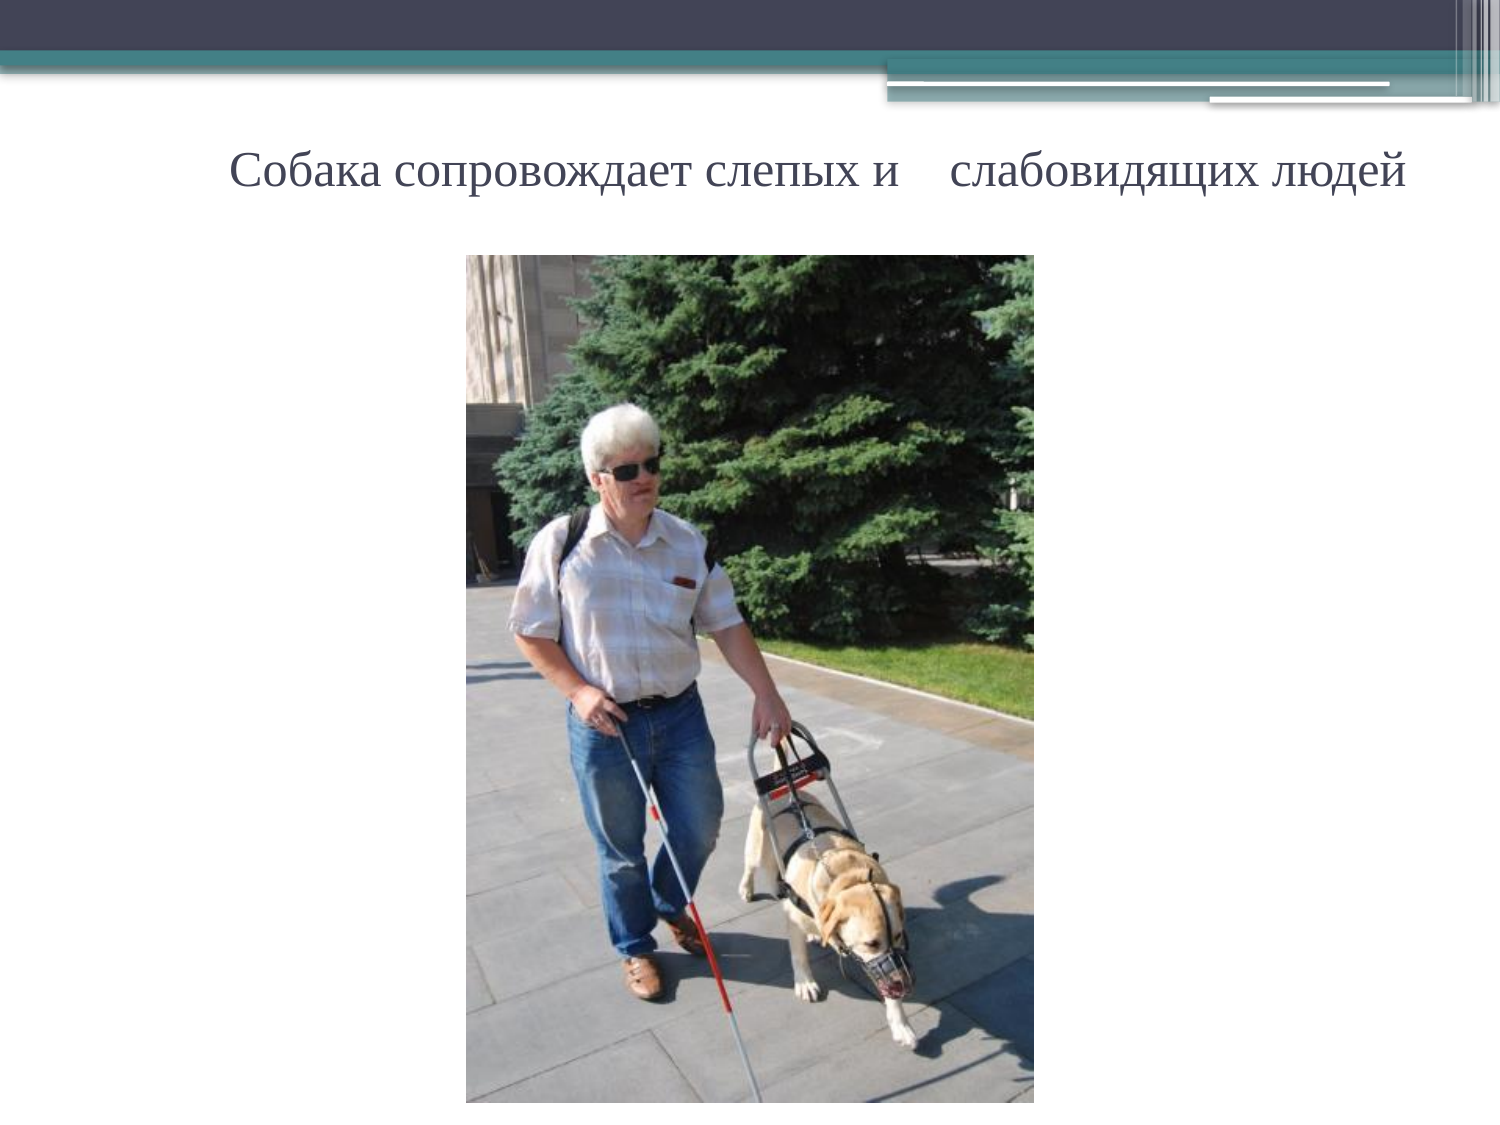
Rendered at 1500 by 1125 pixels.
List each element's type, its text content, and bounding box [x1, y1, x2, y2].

title Собака сопровождает слепых и слабовидящих людей [64, 101, 1436, 232]
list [466, 255, 1034, 1103]
